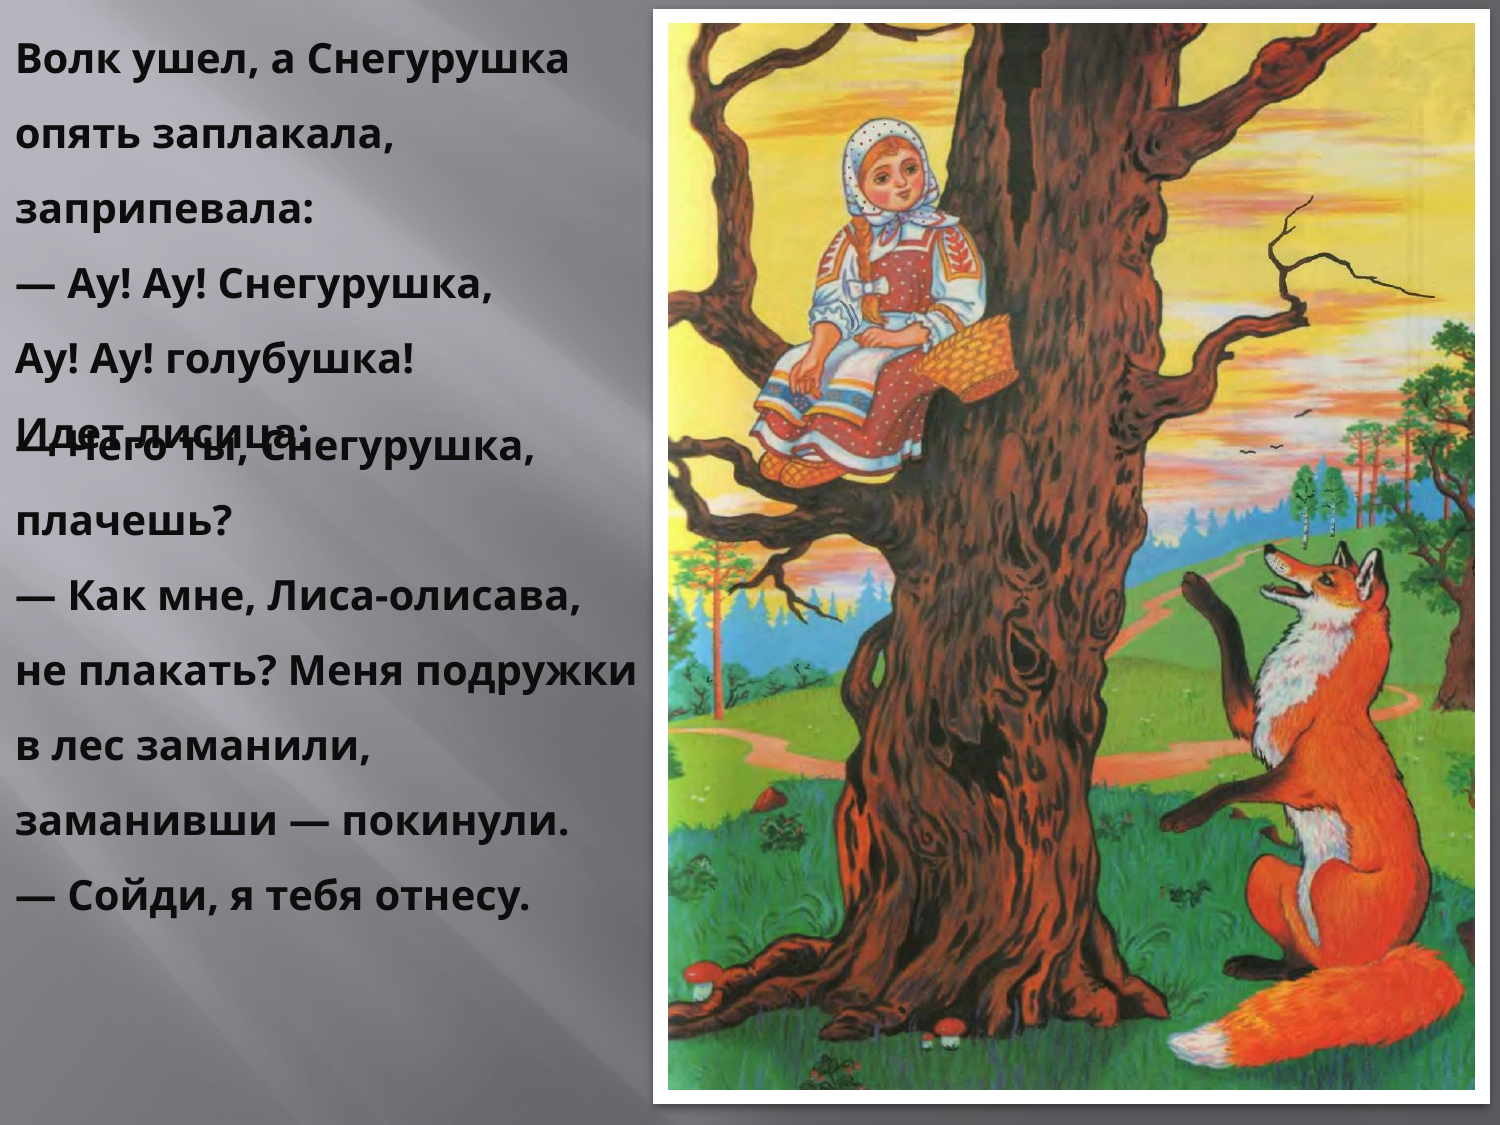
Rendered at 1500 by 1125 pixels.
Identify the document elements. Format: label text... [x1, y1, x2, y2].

text_box — Чего ты, Снегурушка, плачешь? — Как мне, Лиса-олисава, не плакать? Меня подружки в лес заманили, заманивши — покинули. — Сойди, я тебя отнесу. [0, 386, 657, 927]
text_box Волк ушел, а Снегурушка опять заплакала, заприпевала: — Ау! Ау! Снегурушка, Ау! Ау! голубушка! Идет лисица: [0, 0, 692, 386]
picture [667, 23, 1476, 1091]
